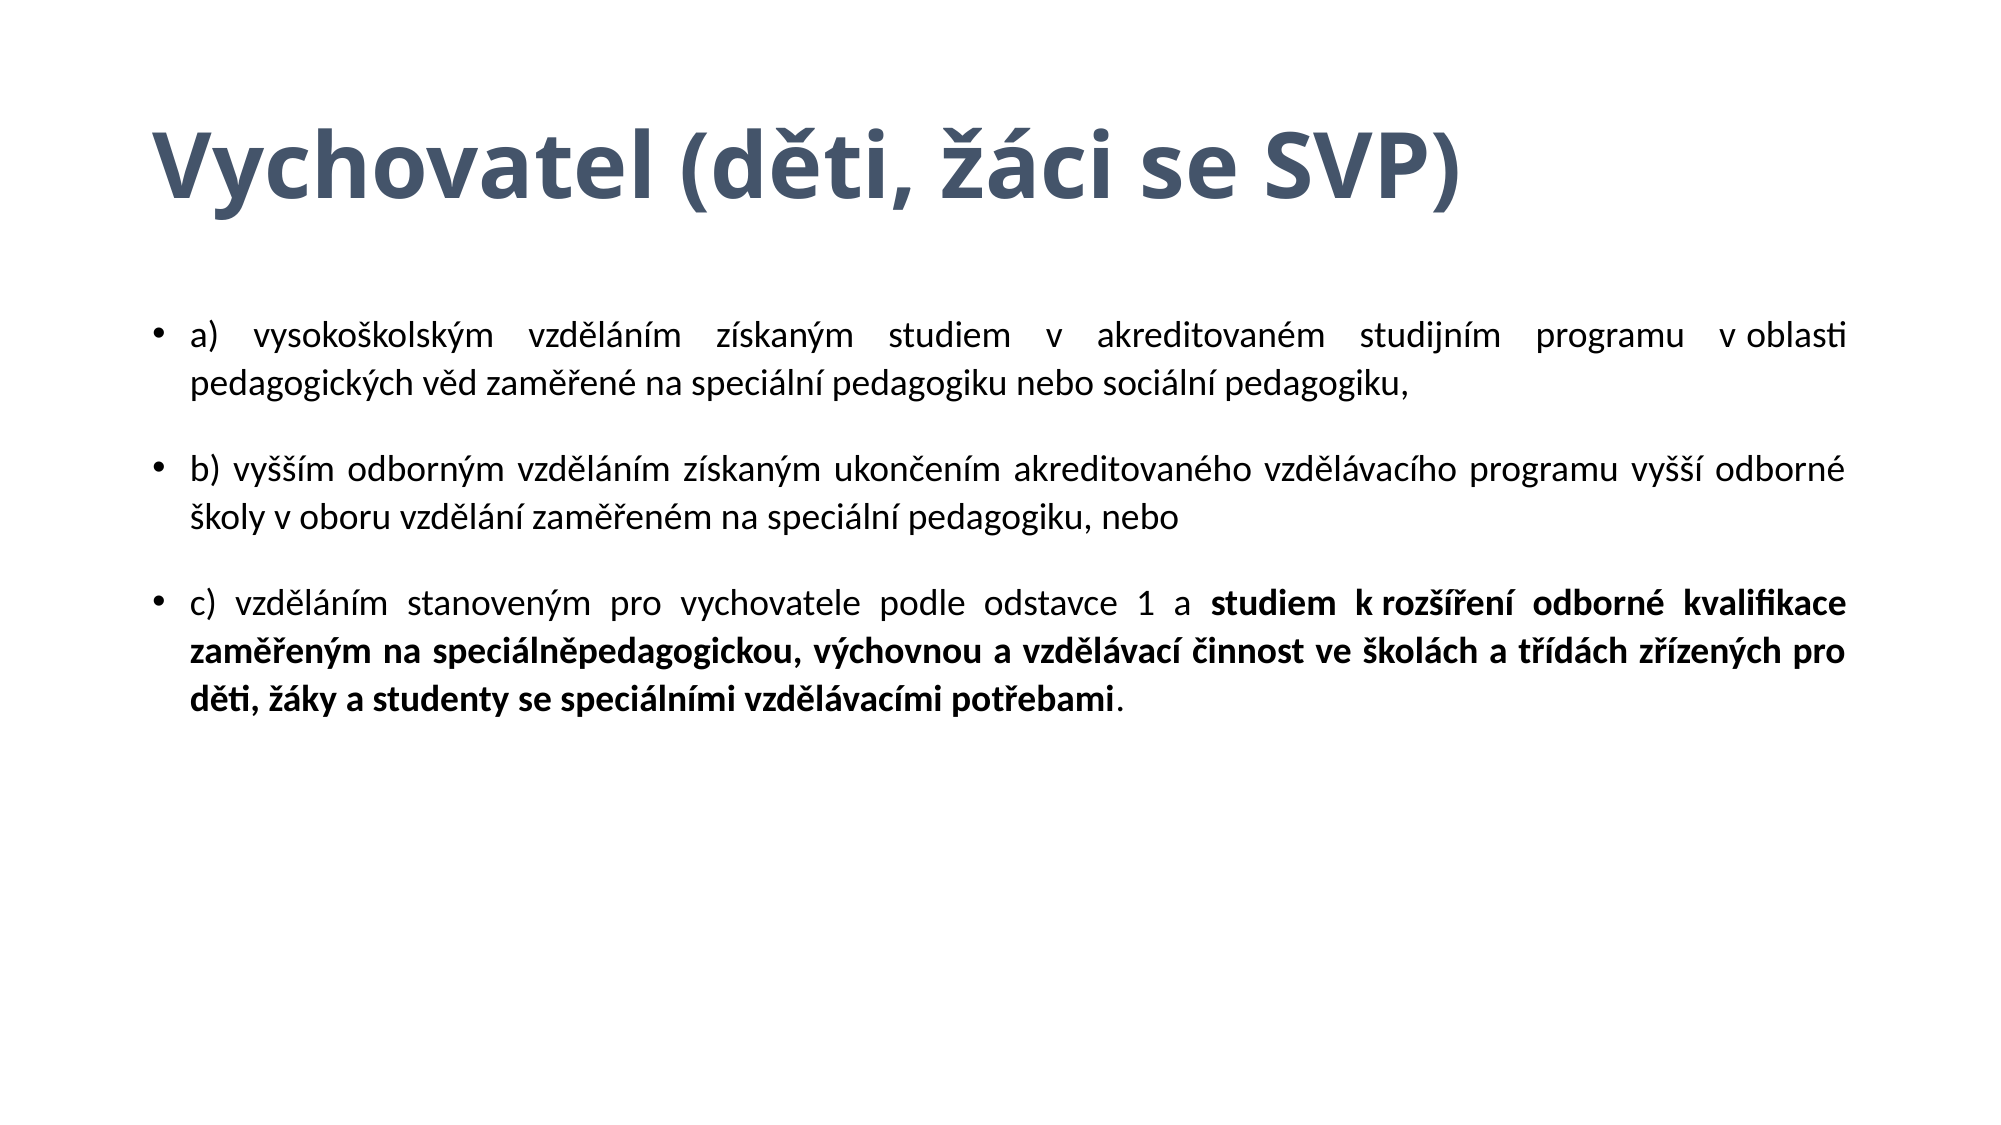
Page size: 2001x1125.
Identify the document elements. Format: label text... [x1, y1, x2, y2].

list a) vysokoškolským vzděláním získaným studiem v akreditovaném studijním programu v oblasti pedagogických věd zaměřené na speciální pedagogiku nebo sociální pedagogiku, b) vyšším odborným vzděláním získaným ukončením akreditovaného vzdělávacího programu vyšší odborné školy v oboru vzdělání zaměřeném na speciální pedagogiku, nebo c) vzděláním stanoveným pro vychovatele podle odstavce 1 a studiem k rozšíření odborné kvalifikace zaměřeným na speciálněpedagogickou, výchovnou a vzdělávací činnost ve školách a třídách zřízených pro děti, žáky a studenty se speciálními vzdělávacími potřebami. [137, 299, 1863, 1014]
title Vychovatel (děti, žáci se SVP) [137, 59, 1863, 278]
